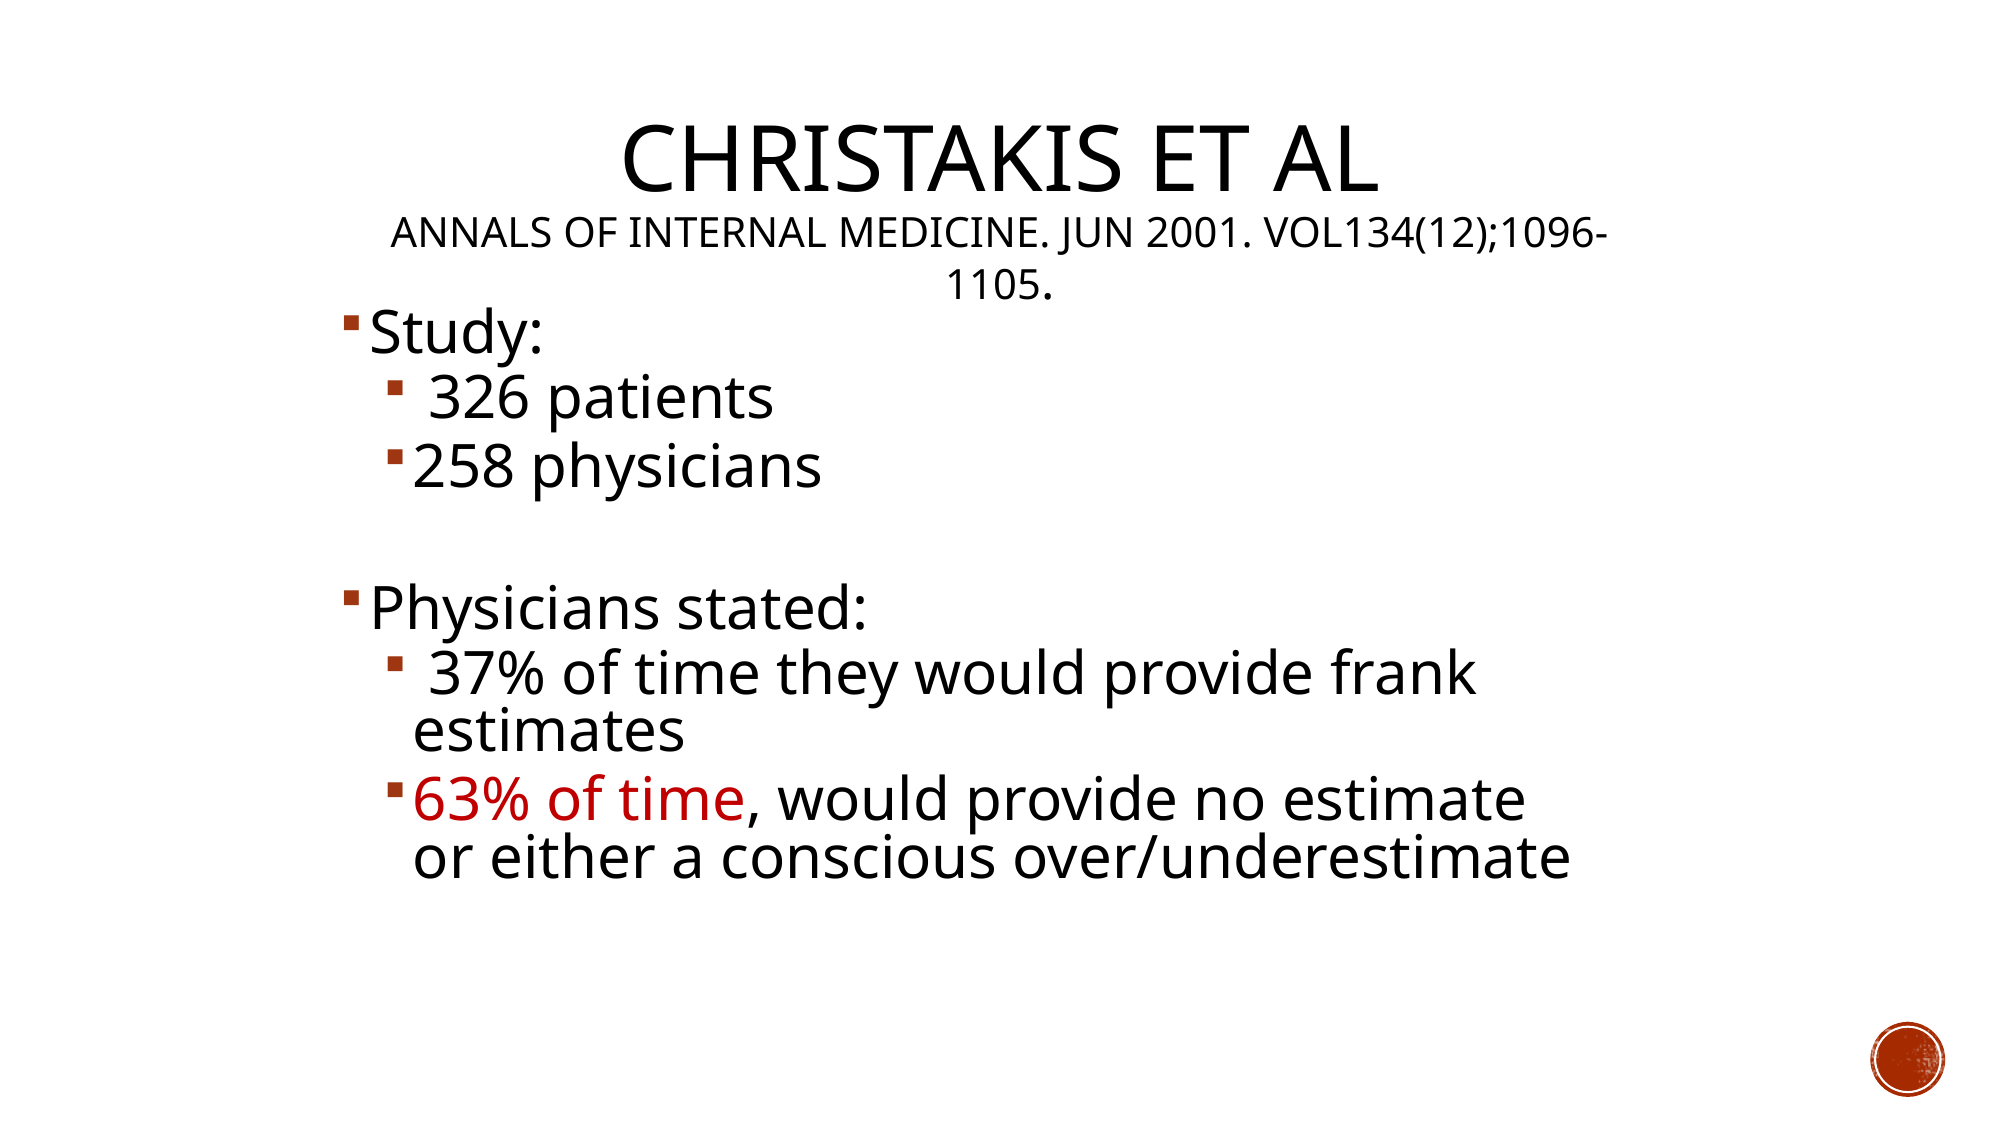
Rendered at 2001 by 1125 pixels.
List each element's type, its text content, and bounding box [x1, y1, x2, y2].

title Christakis et al Annals of Internal Medicine. Jun 2001. Vol134(12);1096-1105. [362, 79, 1638, 344]
list Study: 326 patients 258 physicians Physicians stated: 37% of time they would provide frank estimates 63% of time, would provide no estimate or either a conscious over/underestimate [324, 299, 1600, 1005]
